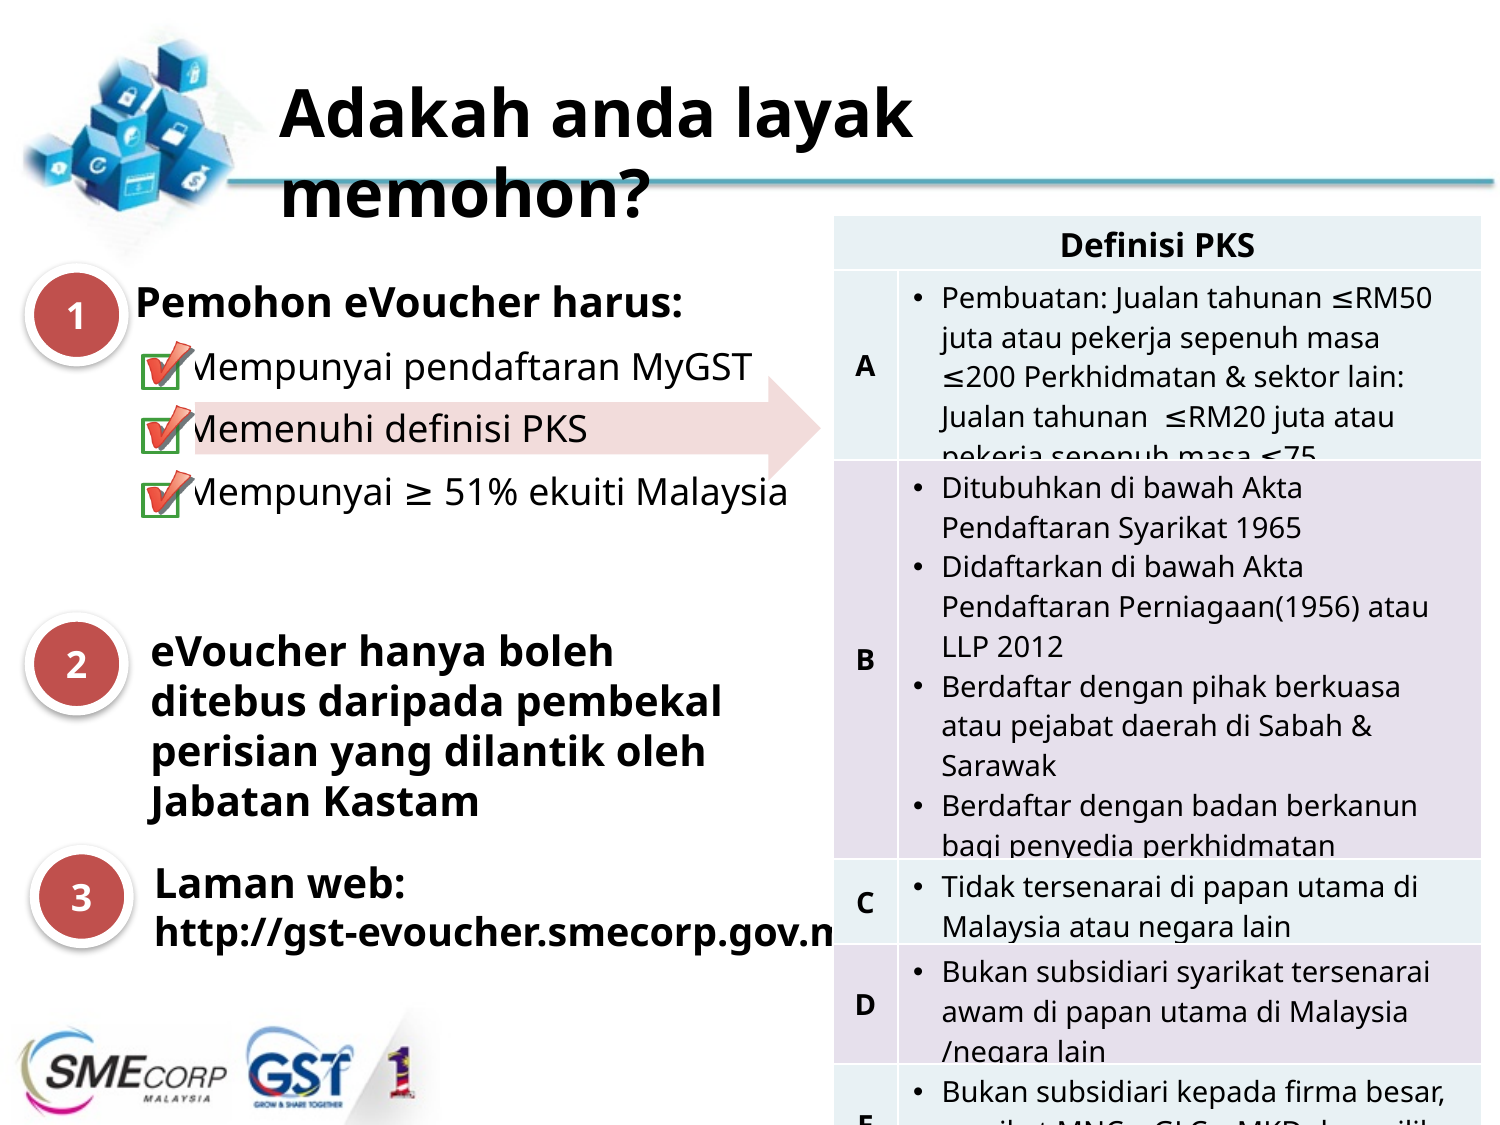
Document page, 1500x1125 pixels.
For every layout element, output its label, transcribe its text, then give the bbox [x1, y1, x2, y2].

table_cell D [834, 974, 897, 1063]
table_header Definisi PKS [834, 216, 1481, 269]
picture [0, 0, 1500, 1125]
text_box Adakah anda layak memohon? [264, 63, 1317, 238]
table_cell E [834, 1065, 897, 1125]
table_cell Tidak tersenarai di papan utama di Malaysia atau negara lain [932, 860, 1481, 943]
table_cell Bukan subsidiari kepada firma besar, syarikat MNCs, GLCs, MKD dan milik Kerajaan Negeri [899, 1065, 1481, 1125]
table_cell Bukan subsidiari syarikat tersenarai awam di papan utama di Malaysia /negara lain [899, 945, 1481, 1063]
table_cell Ditubuhkan di bawah Akta Pendaftaran Syarikat 1965 Didaftarkan di bawah Akta Pendaftaran Perniagaan(1956) atau LLP 2012 Berdaftar dengan pihak berkuasa atau pejabat daerah di Sabah & Sarawak Berdaftar dengan badan berkanun bagi penyedia perkhidmatan profesional [932, 461, 1481, 858]
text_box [29, 267, 928, 966]
table_cell Pembuatan: Jualan tahunan ≤RM50 juta atau pekerja sepenuh masa ≤200 Perkhidmatan & sektor lain: Jualan tahunan ≤RM20 juta atau pekerja sepenuh masa ≤75 [931, 271, 1481, 459]
